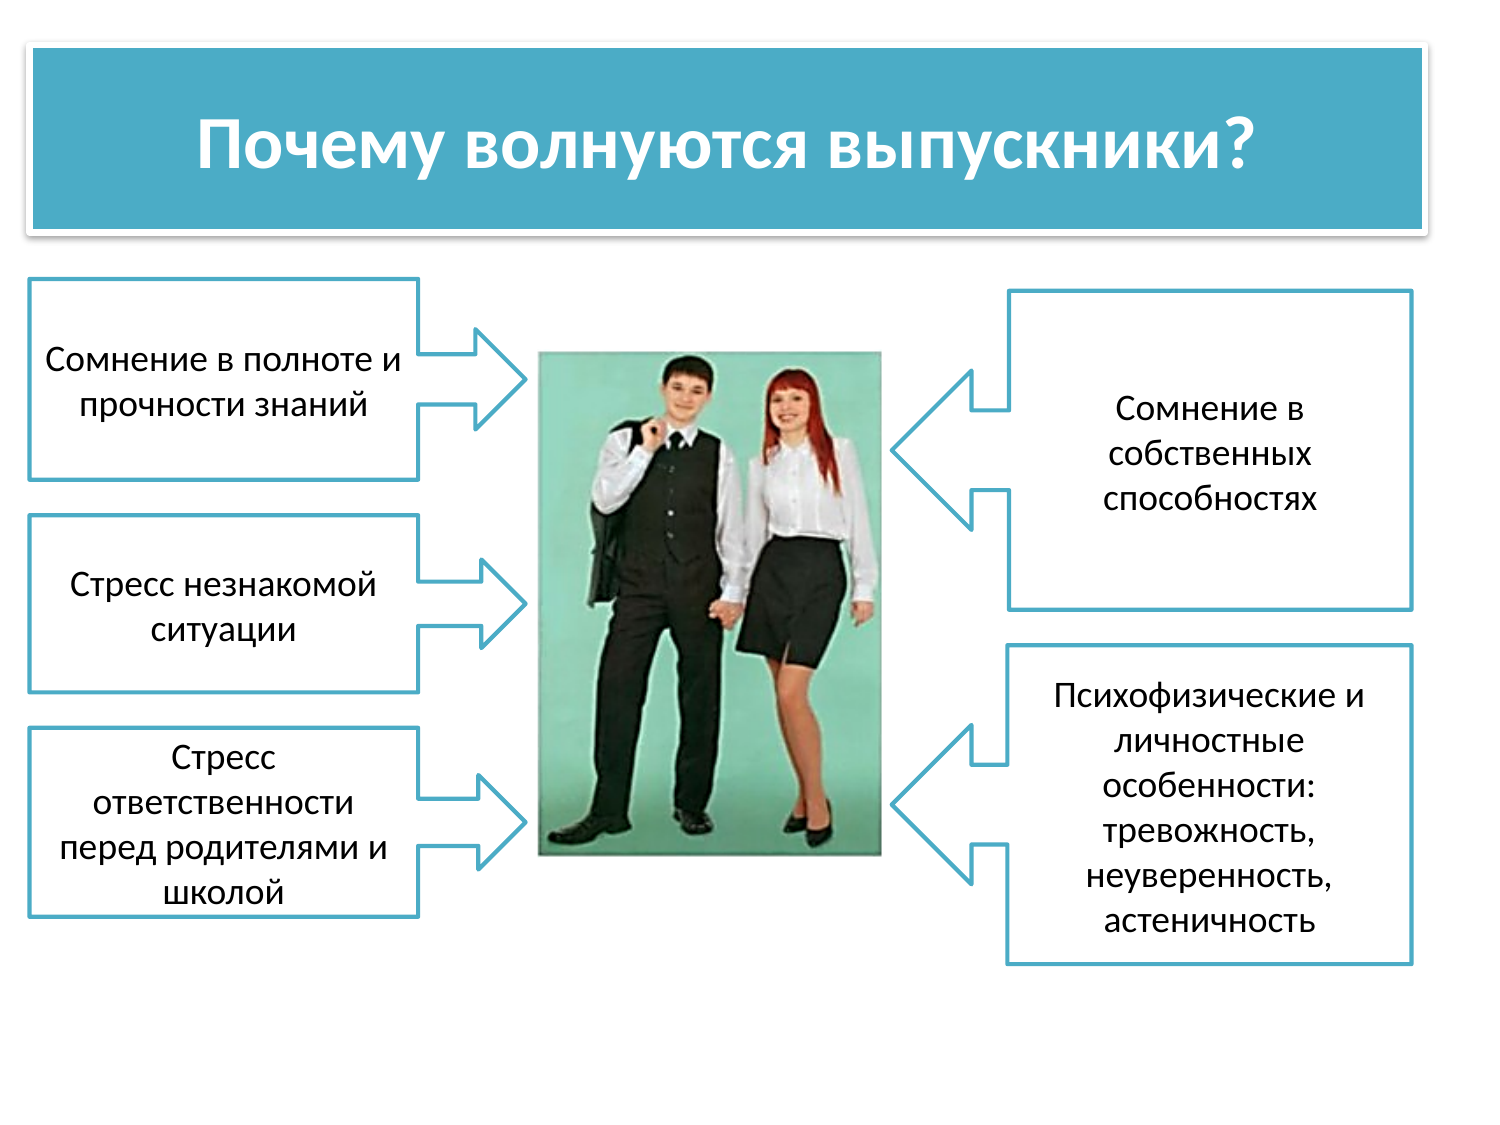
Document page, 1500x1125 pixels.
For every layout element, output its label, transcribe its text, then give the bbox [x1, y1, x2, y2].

text_box Стресс ответственности перед родителями и школой [27, 725, 528, 919]
text_box Стресс незнакомой ситуации [27, 513, 528, 695]
text_box Сомнение в собственных способностях [889, 288, 1414, 612]
title Почему волнуются выпускники? [26, 42, 1428, 236]
text_box Психофизические и личностные особенности: тревожность, неуверенность, астеничность [889, 643, 1414, 967]
text_box Сомнение в полноте и прочности знаний [27, 276, 528, 482]
picture [537, 349, 882, 859]
